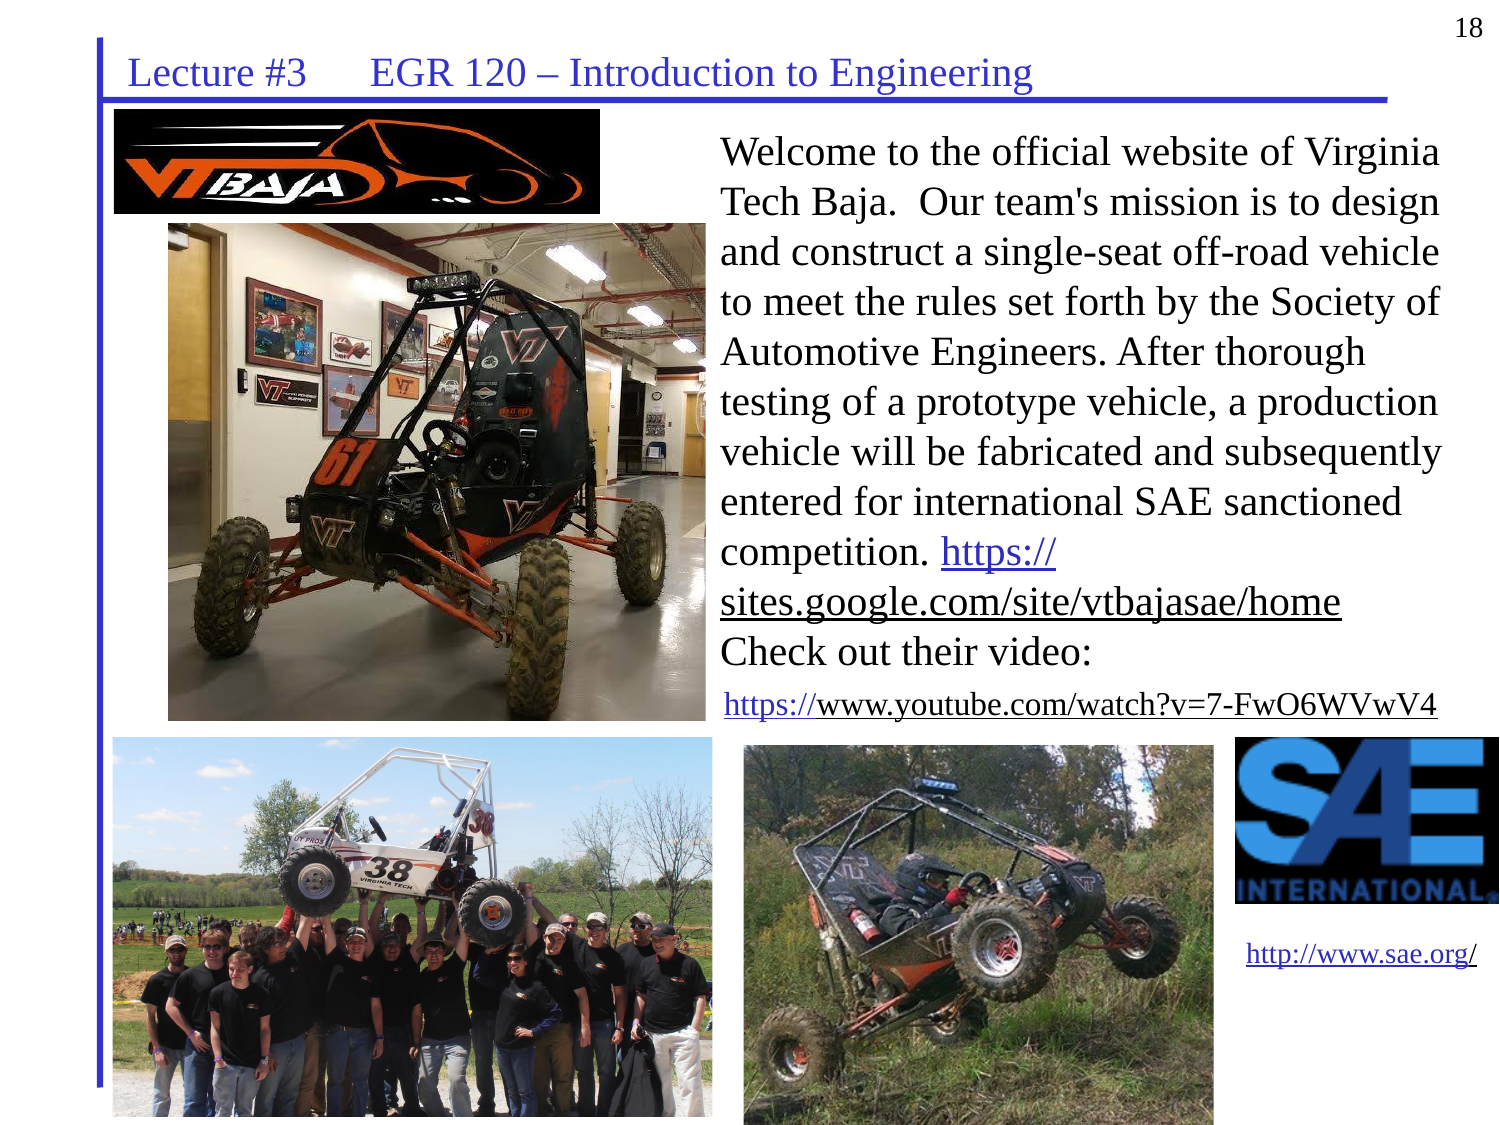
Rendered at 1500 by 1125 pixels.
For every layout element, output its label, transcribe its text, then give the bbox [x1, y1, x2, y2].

slide_number 18 [1185, 0, 1499, 77]
text_box Lecture #3 EGR 120 – Introduction to Engineering [112, 37, 1288, 88]
text_box https://www.youtube.com/watch?v=7-FwO6WVwV4 [705, 682, 1461, 730]
picture [743, 744, 1214, 1125]
text_box Welcome to the official website of Virginia Tech Baja. Our team's mission is to design and construct a single-seat off-road vehicle to meet the rules set forth by the Society of Automotive Engineers. After thorough testing of a prototype vehicle, a production vehicle will be fabricated and subsequently entered for international SAE sanctioned competition. https://sites.google.com/site/vtbajasae/home Check out their video: [705, 116, 1492, 682]
picture [112, 737, 713, 1118]
picture [167, 222, 706, 722]
picture [1234, 737, 1499, 905]
picture [113, 109, 601, 214]
text_box http://www.sae.org/ [1231, 927, 1500, 977]
